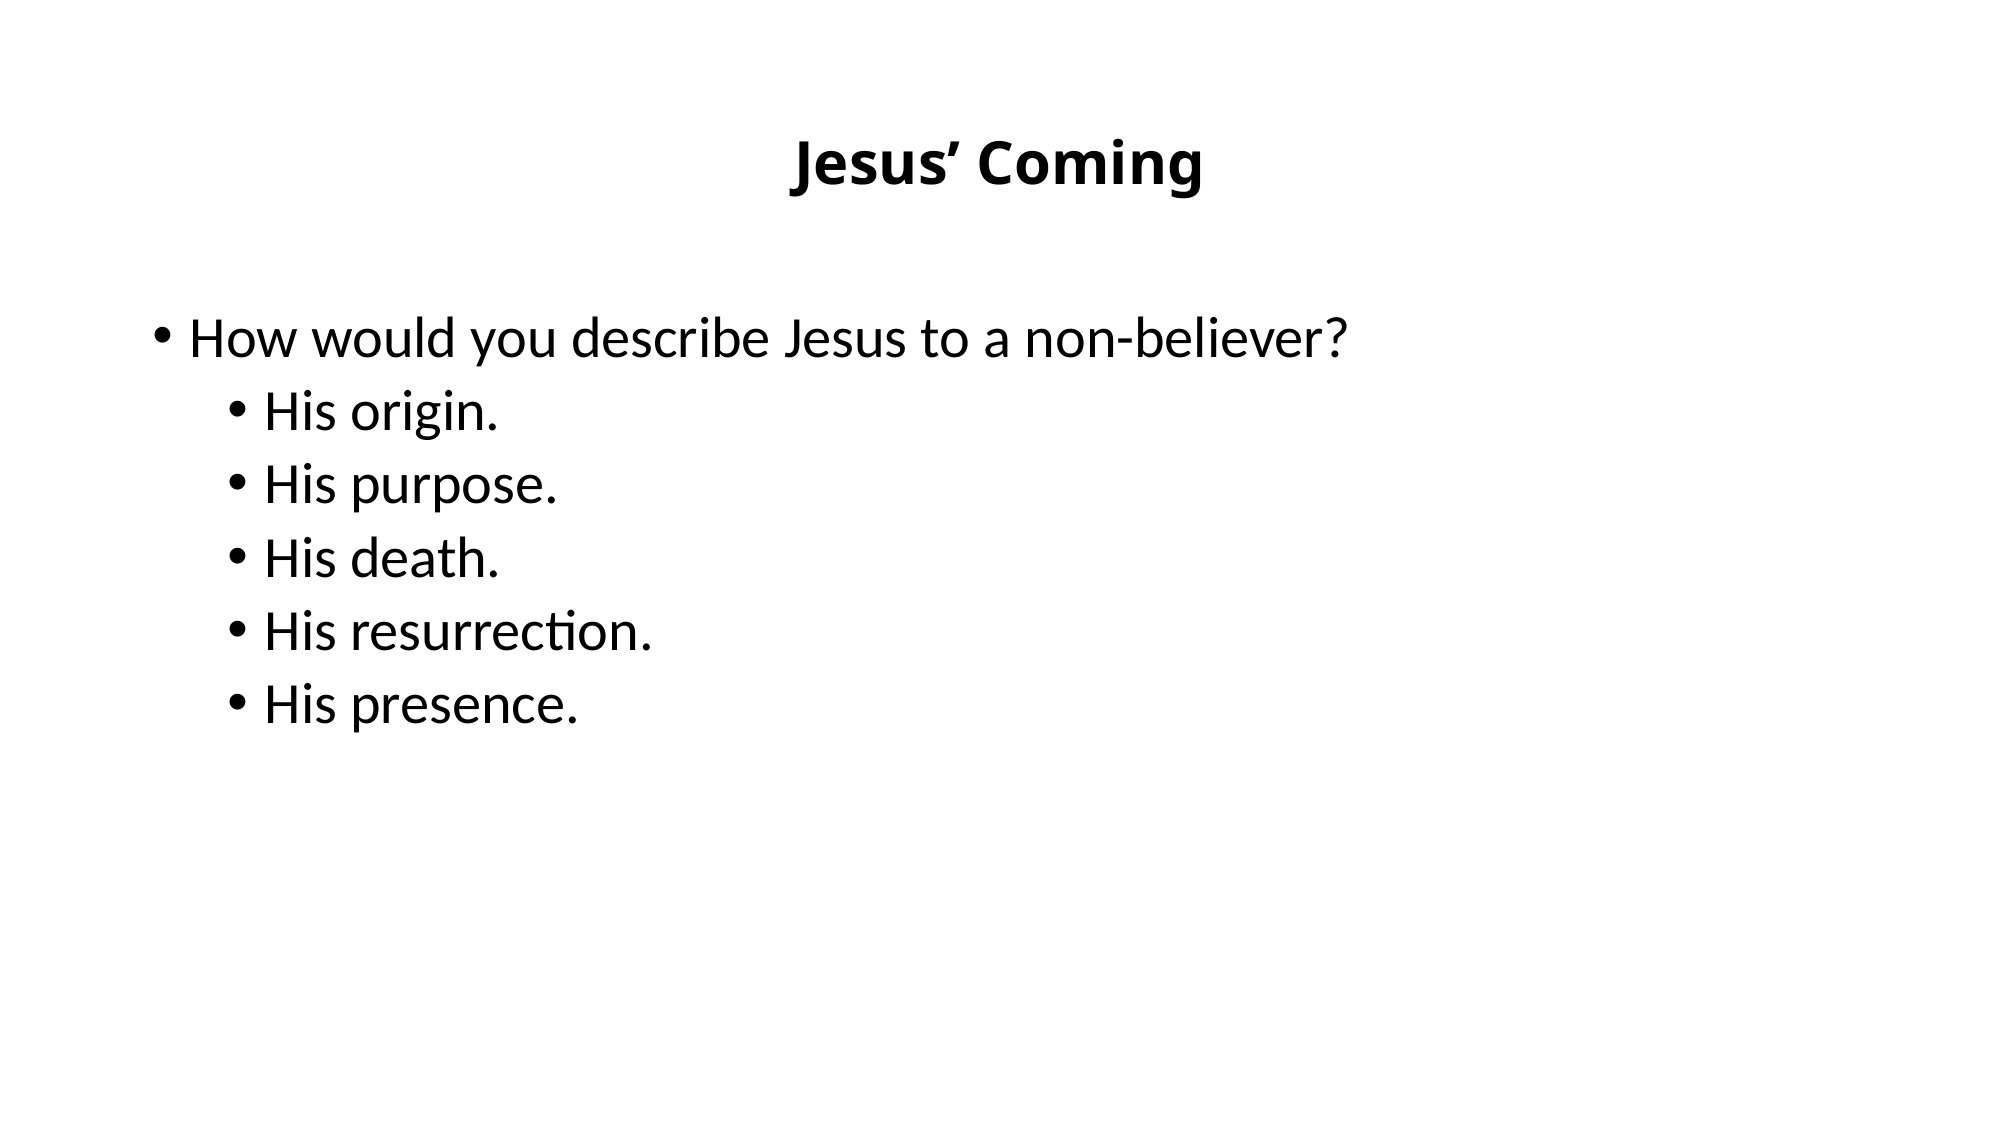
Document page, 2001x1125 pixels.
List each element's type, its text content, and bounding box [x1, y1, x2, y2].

list How would you describe Jesus to a non-believer? His origin. His purpose. His death. His resurrection. His presence. [137, 299, 1863, 1014]
title Jesus’ Coming [137, 59, 1863, 278]
